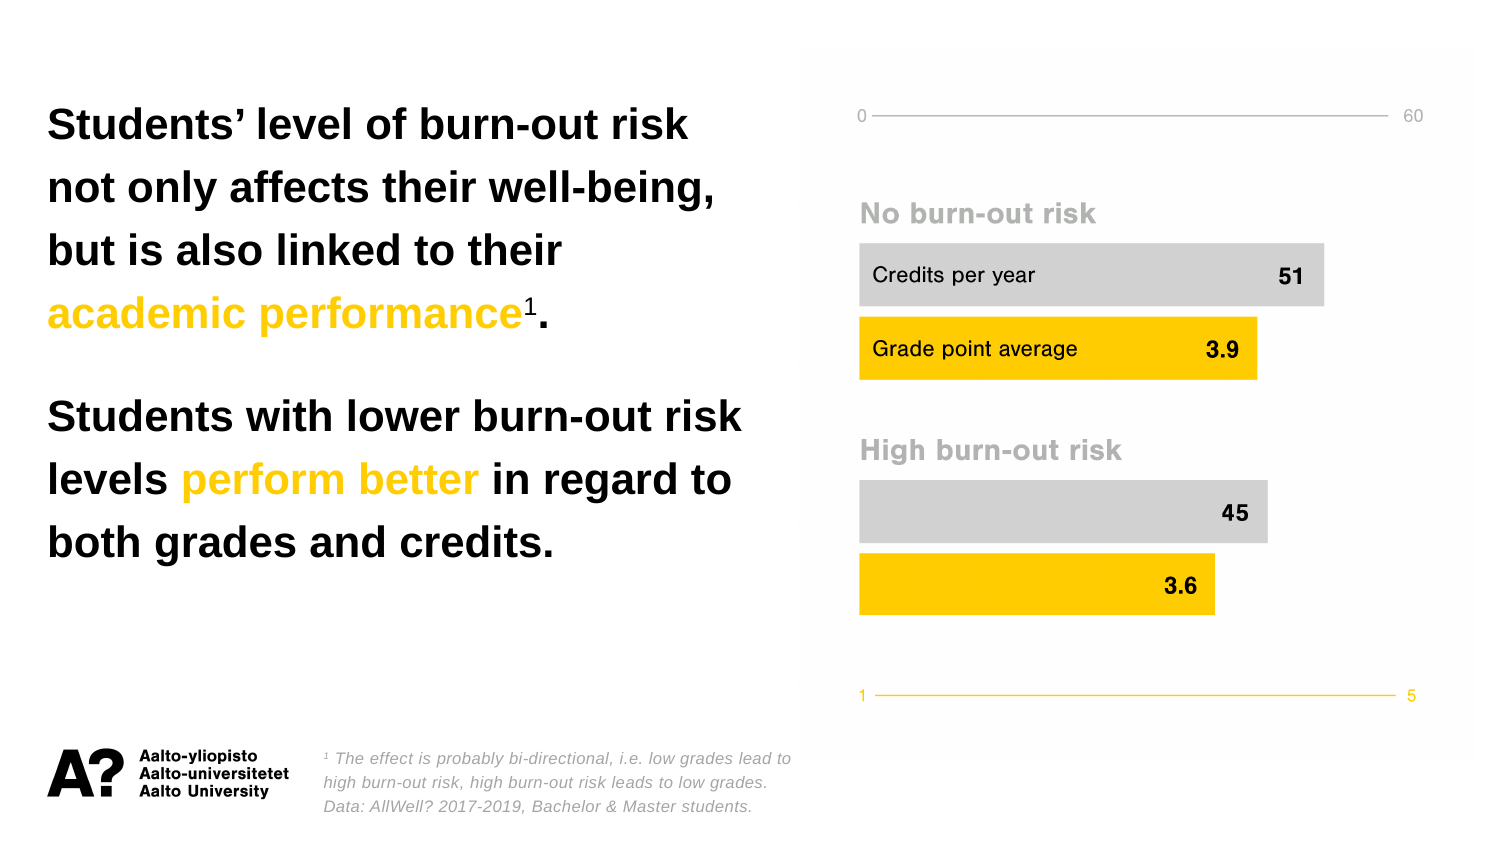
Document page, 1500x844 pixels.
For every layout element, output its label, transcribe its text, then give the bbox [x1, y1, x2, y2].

picture [0, 702, 337, 844]
list Students’ level of burn-out risk not only affects their well-being, but is also linked to their academic performance1. Students with lower burn-out risk levels perform better in regard to both grades and credits. [47, 85, 757, 546]
text_box 1 The effect is probably bi-directional, i.e. low grades lead to high burn-out risk, high burn-out risk leads to low grades. Data: AllWell? 2017-2019, Bachelor & Master students. [323, 744, 757, 816]
picture [757, 0, 1500, 844]
